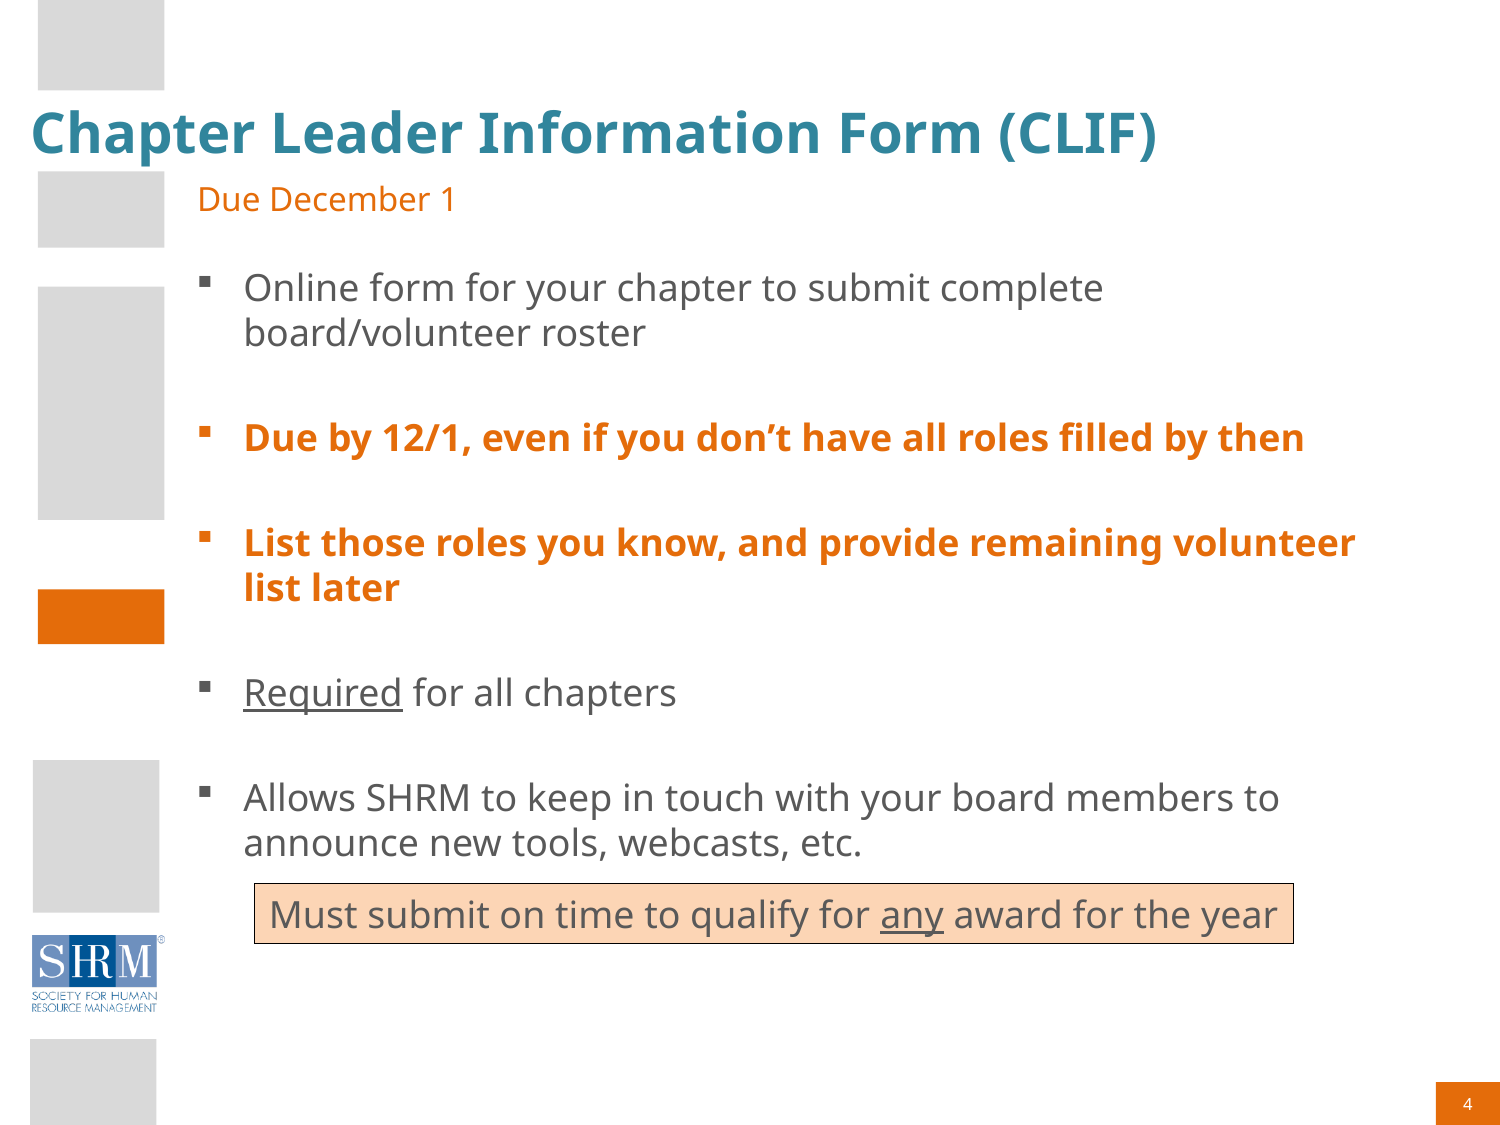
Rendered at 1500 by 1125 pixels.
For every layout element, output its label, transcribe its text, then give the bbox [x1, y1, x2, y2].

list Online form for your chapter to submit complete board/volunteer roster Due by 12/1, even if you don’t have all roles filled by then List those roles you know, and provide remaining volunteer list later Required for all chapters Allows SHRM to keep in touch with your board members to announce new tools, webcasts, etc. [181, 256, 1379, 1025]
text_box Must submit on time to qualify for any award for the year [254, 883, 1294, 943]
picture [32, 935, 165, 1012]
list Due December 1 [182, 171, 933, 225]
title Chapter Leader Information Form (CLIF) [0, 89, 1500, 173]
